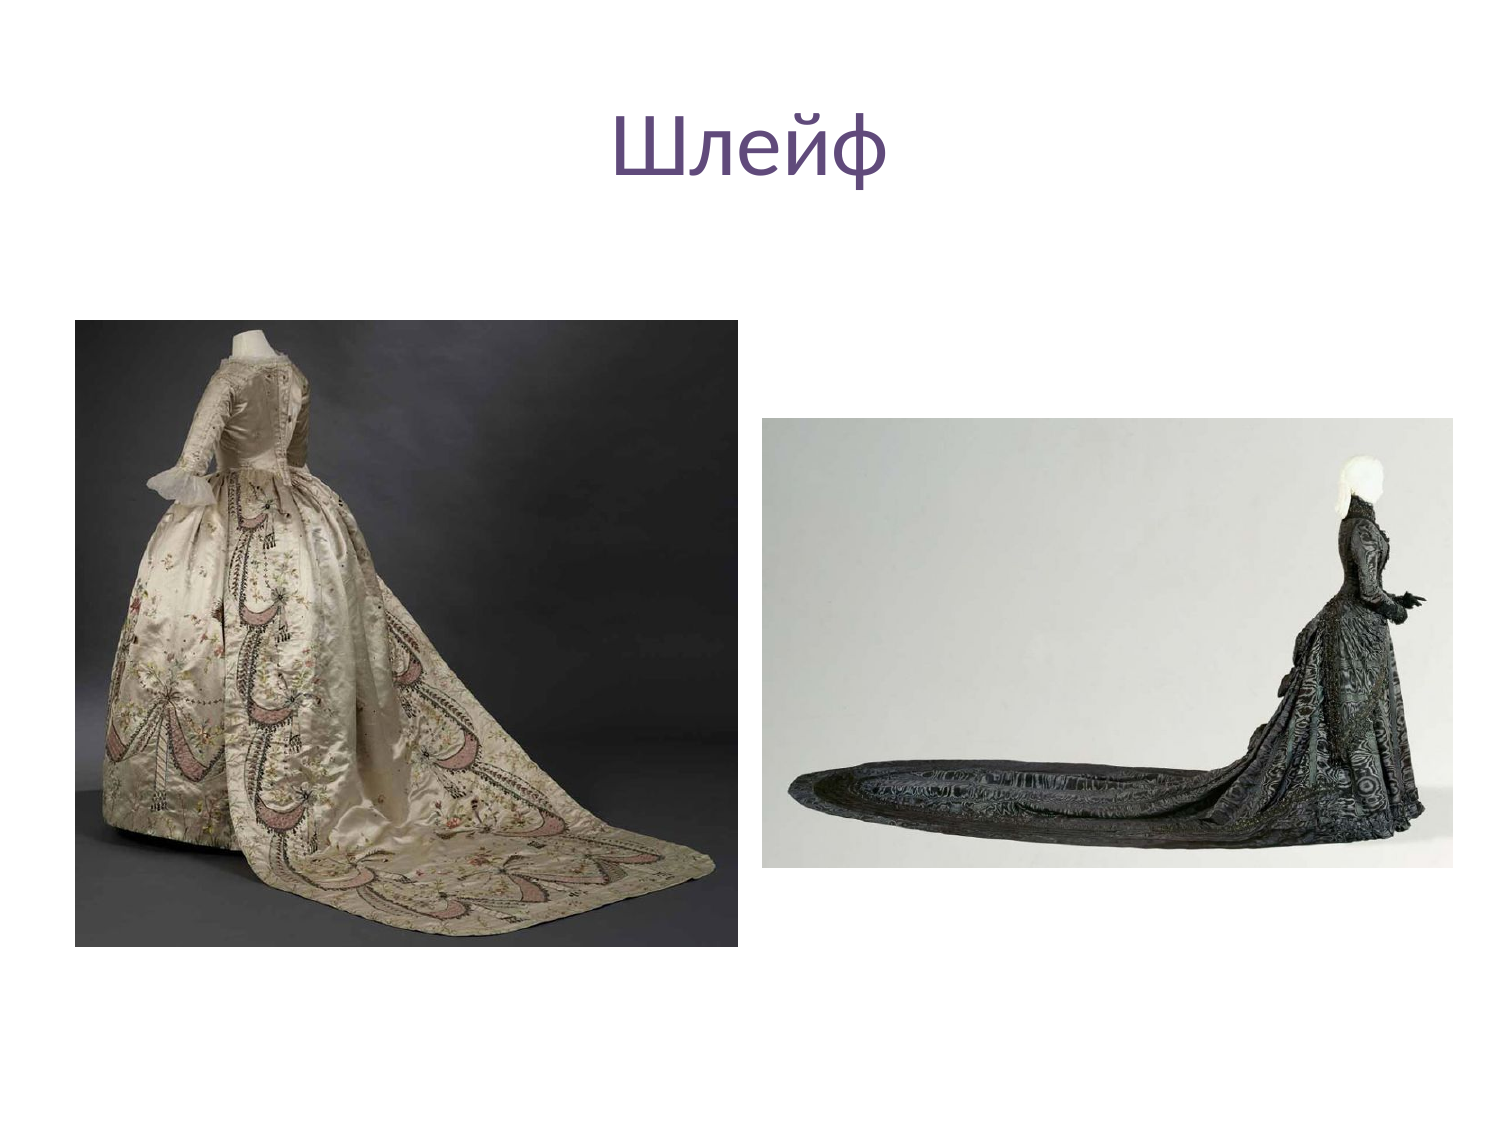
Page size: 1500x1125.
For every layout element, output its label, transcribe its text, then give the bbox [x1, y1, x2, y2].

title Шлейф [75, 45, 1425, 233]
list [762, 417, 1453, 868]
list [74, 320, 738, 947]
